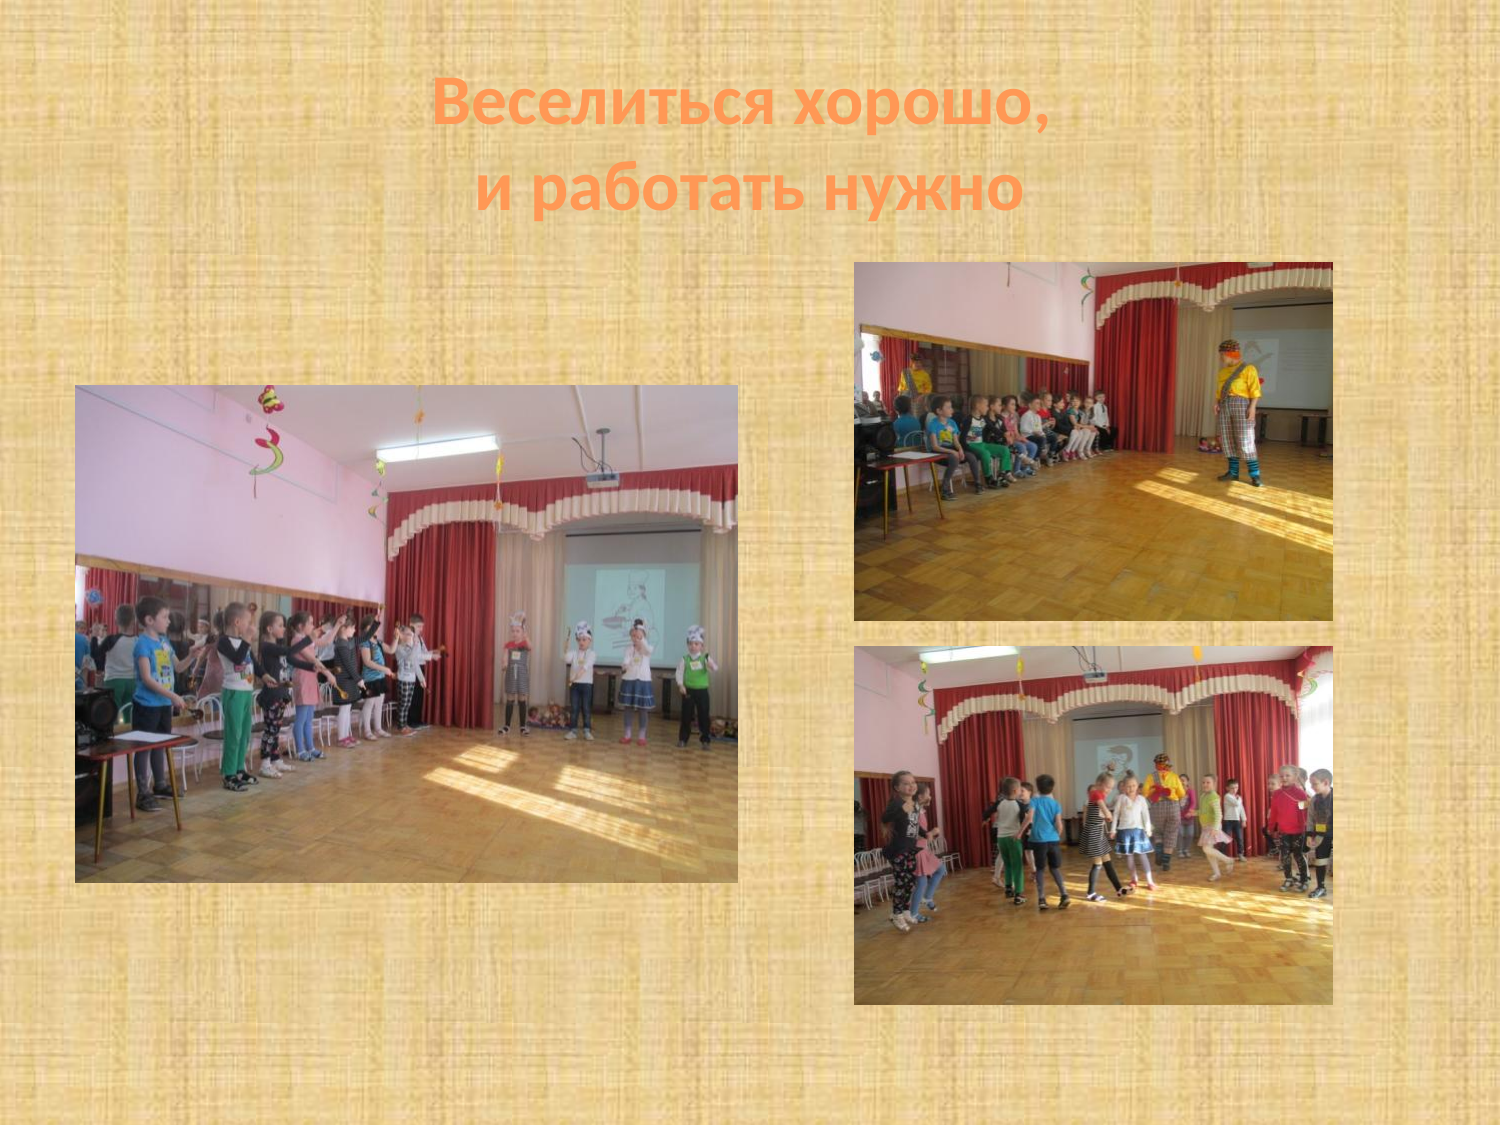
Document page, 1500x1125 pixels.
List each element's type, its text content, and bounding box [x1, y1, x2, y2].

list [74, 384, 738, 883]
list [854, 645, 1334, 1006]
title Веселиться хорошо, и работать нужно [75, 45, 1425, 233]
picture [0, 0, 1500, 1125]
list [854, 262, 1333, 622]
